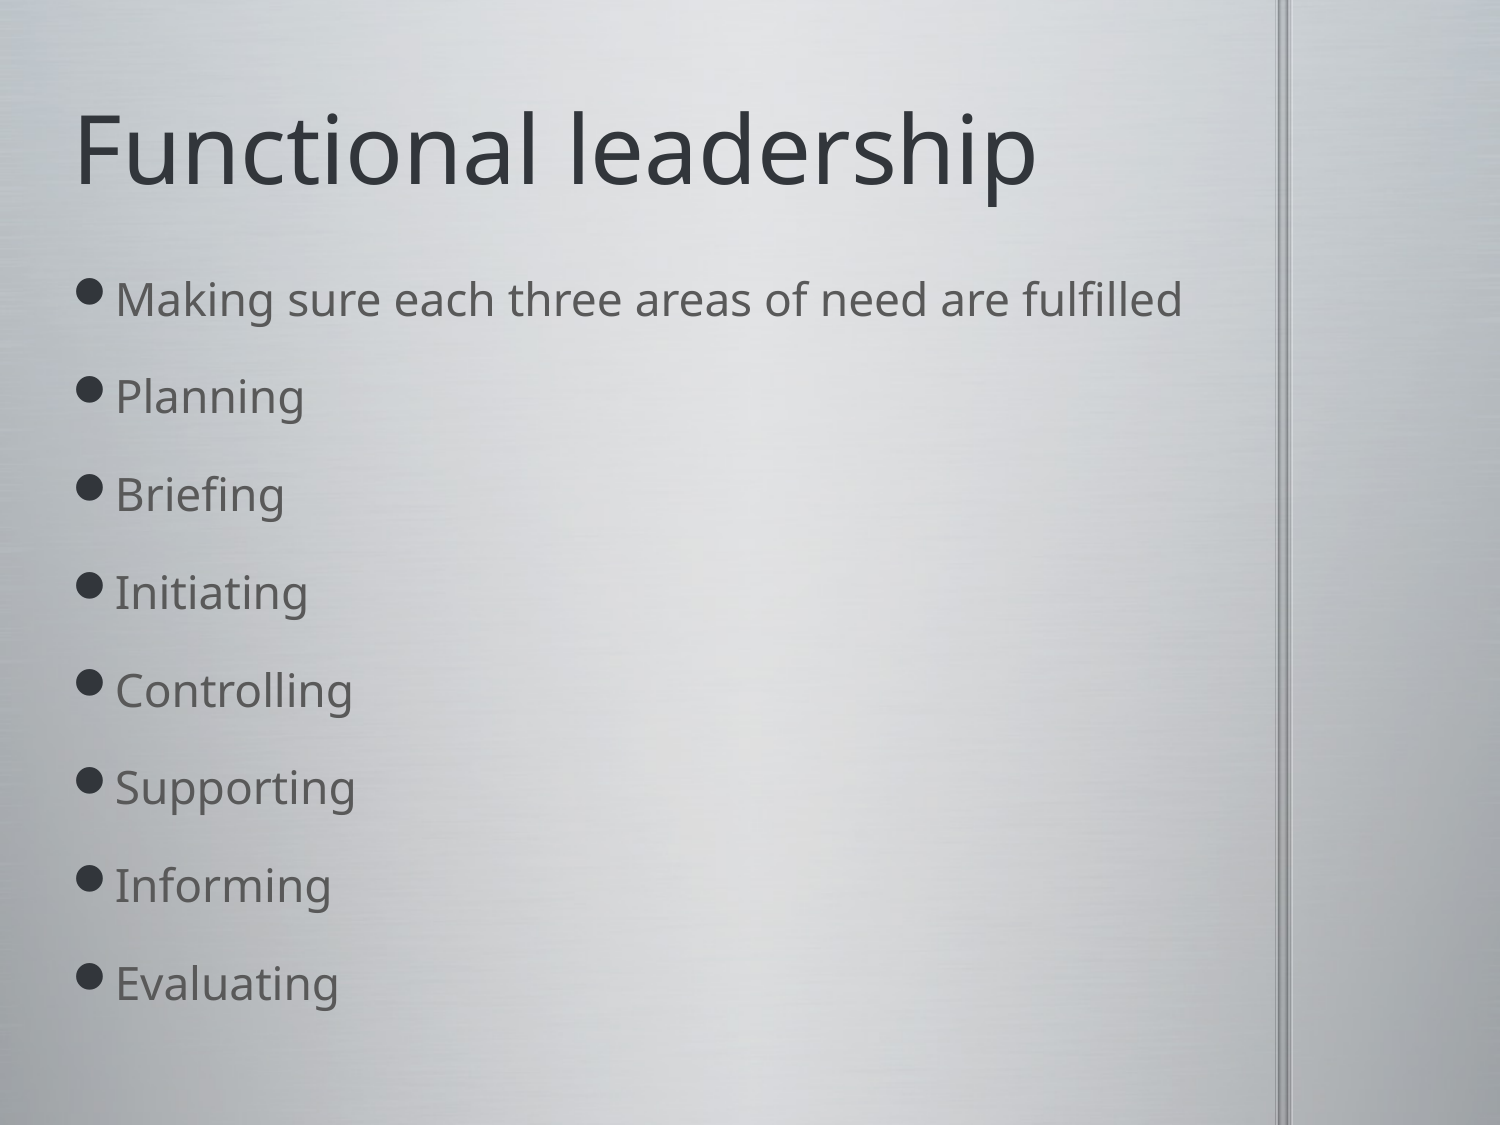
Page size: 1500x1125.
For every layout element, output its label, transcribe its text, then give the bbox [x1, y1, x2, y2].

picture [0, 0, 1500, 1125]
list Making sure each three areas of need are fulfilled Planning Briefing Initiating Controlling Supporting Informing Evaluating [57, 262, 1220, 1061]
title Functional leadership [57, 86, 1220, 207]
